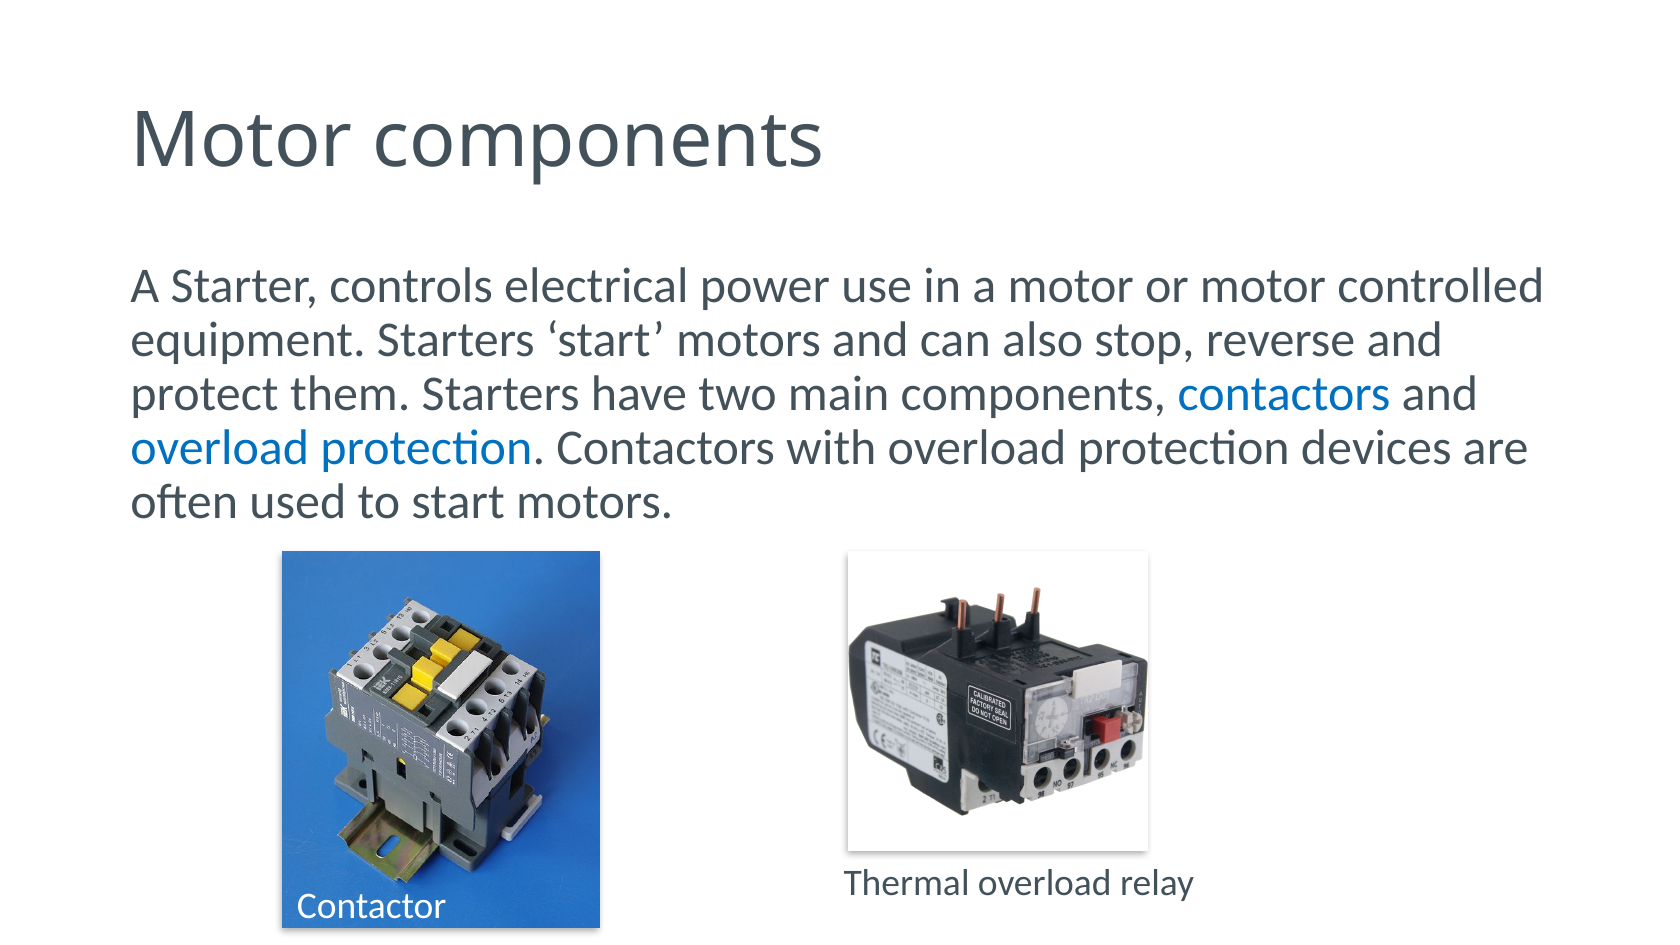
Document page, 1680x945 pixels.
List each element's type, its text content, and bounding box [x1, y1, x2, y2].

list A Starter, controls electrical power use in a motor or motor controlled equipment. Starters ‘start’ motors and can also stop, reverse and protect them. Starters have two main components, contactors and overload protection. Contactors with overload protection devices are often used to start motors. [115, 251, 1565, 552]
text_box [281, 551, 600, 935]
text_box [828, 551, 1253, 912]
title Motor components [115, 50, 1565, 233]
